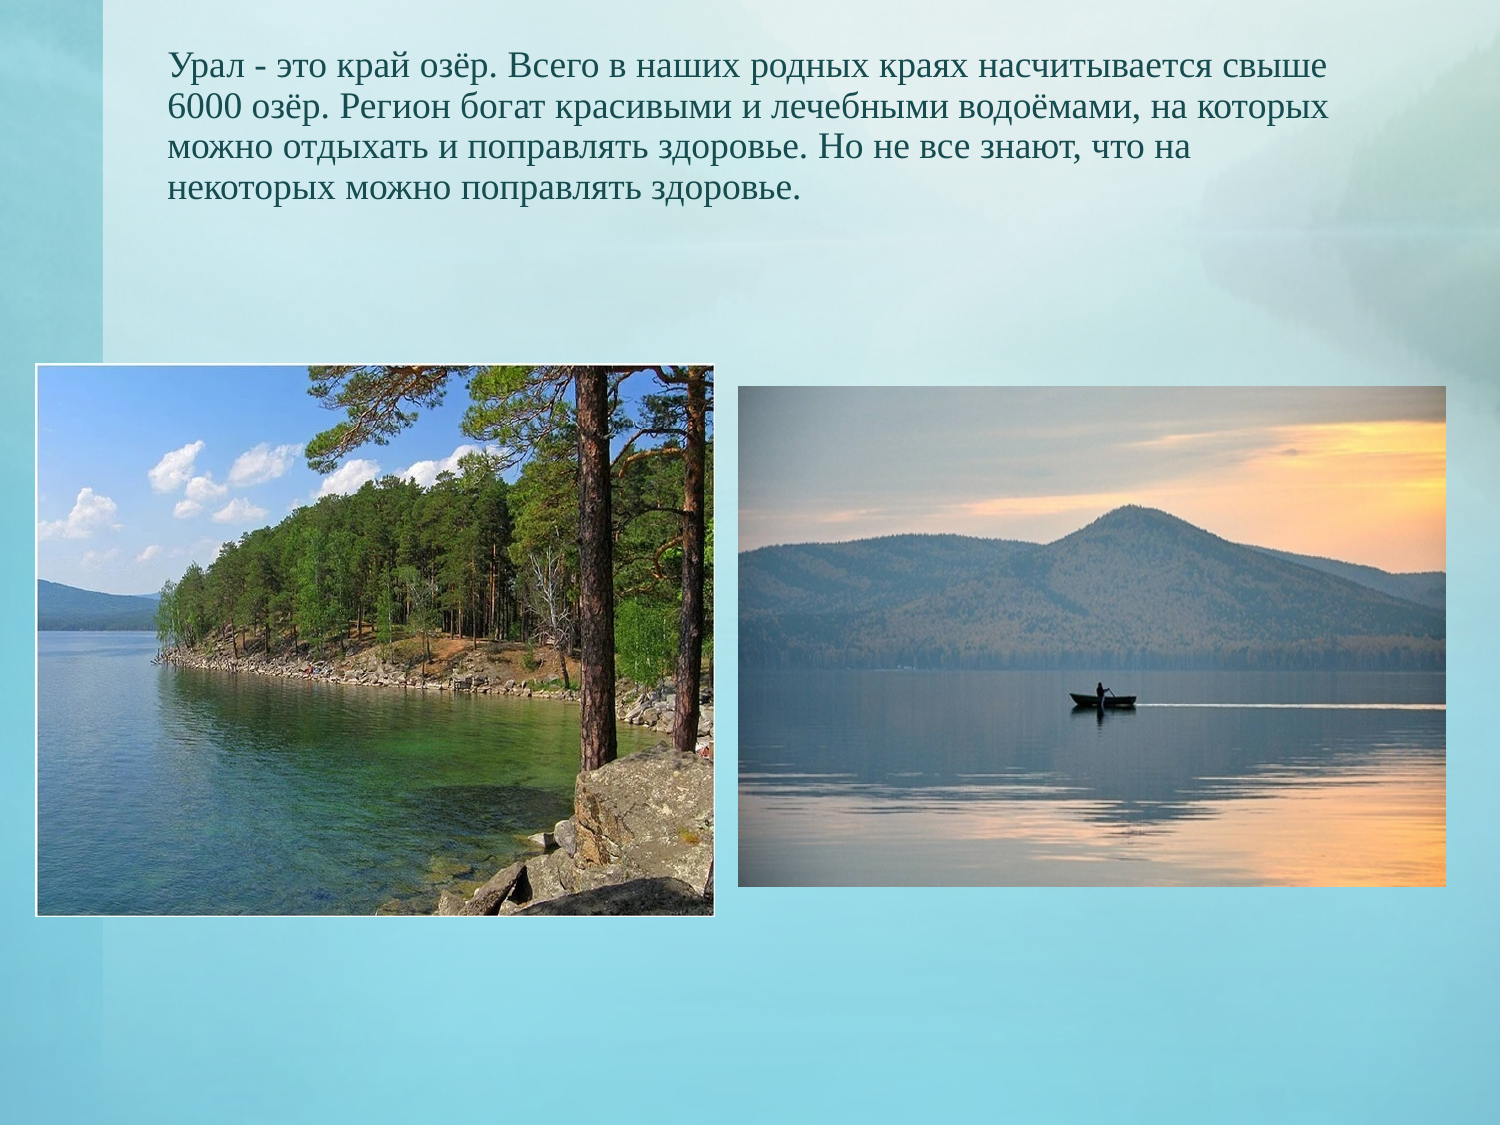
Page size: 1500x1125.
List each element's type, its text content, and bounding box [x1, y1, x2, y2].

list [159, 275, 1341, 1013]
picture [0, 0, 1500, 1125]
title Урал - это край озёр. Всего в наших родных краях насчитывается свыше 6000 озёр. Регион богат красивыми и лечебными водоёмами, на которых можно отдыхать и поправлять здоровье. Но не все знают, что на некоторых можно поправлять здоровье. [152, 35, 1353, 215]
picture [738, 386, 1446, 887]
